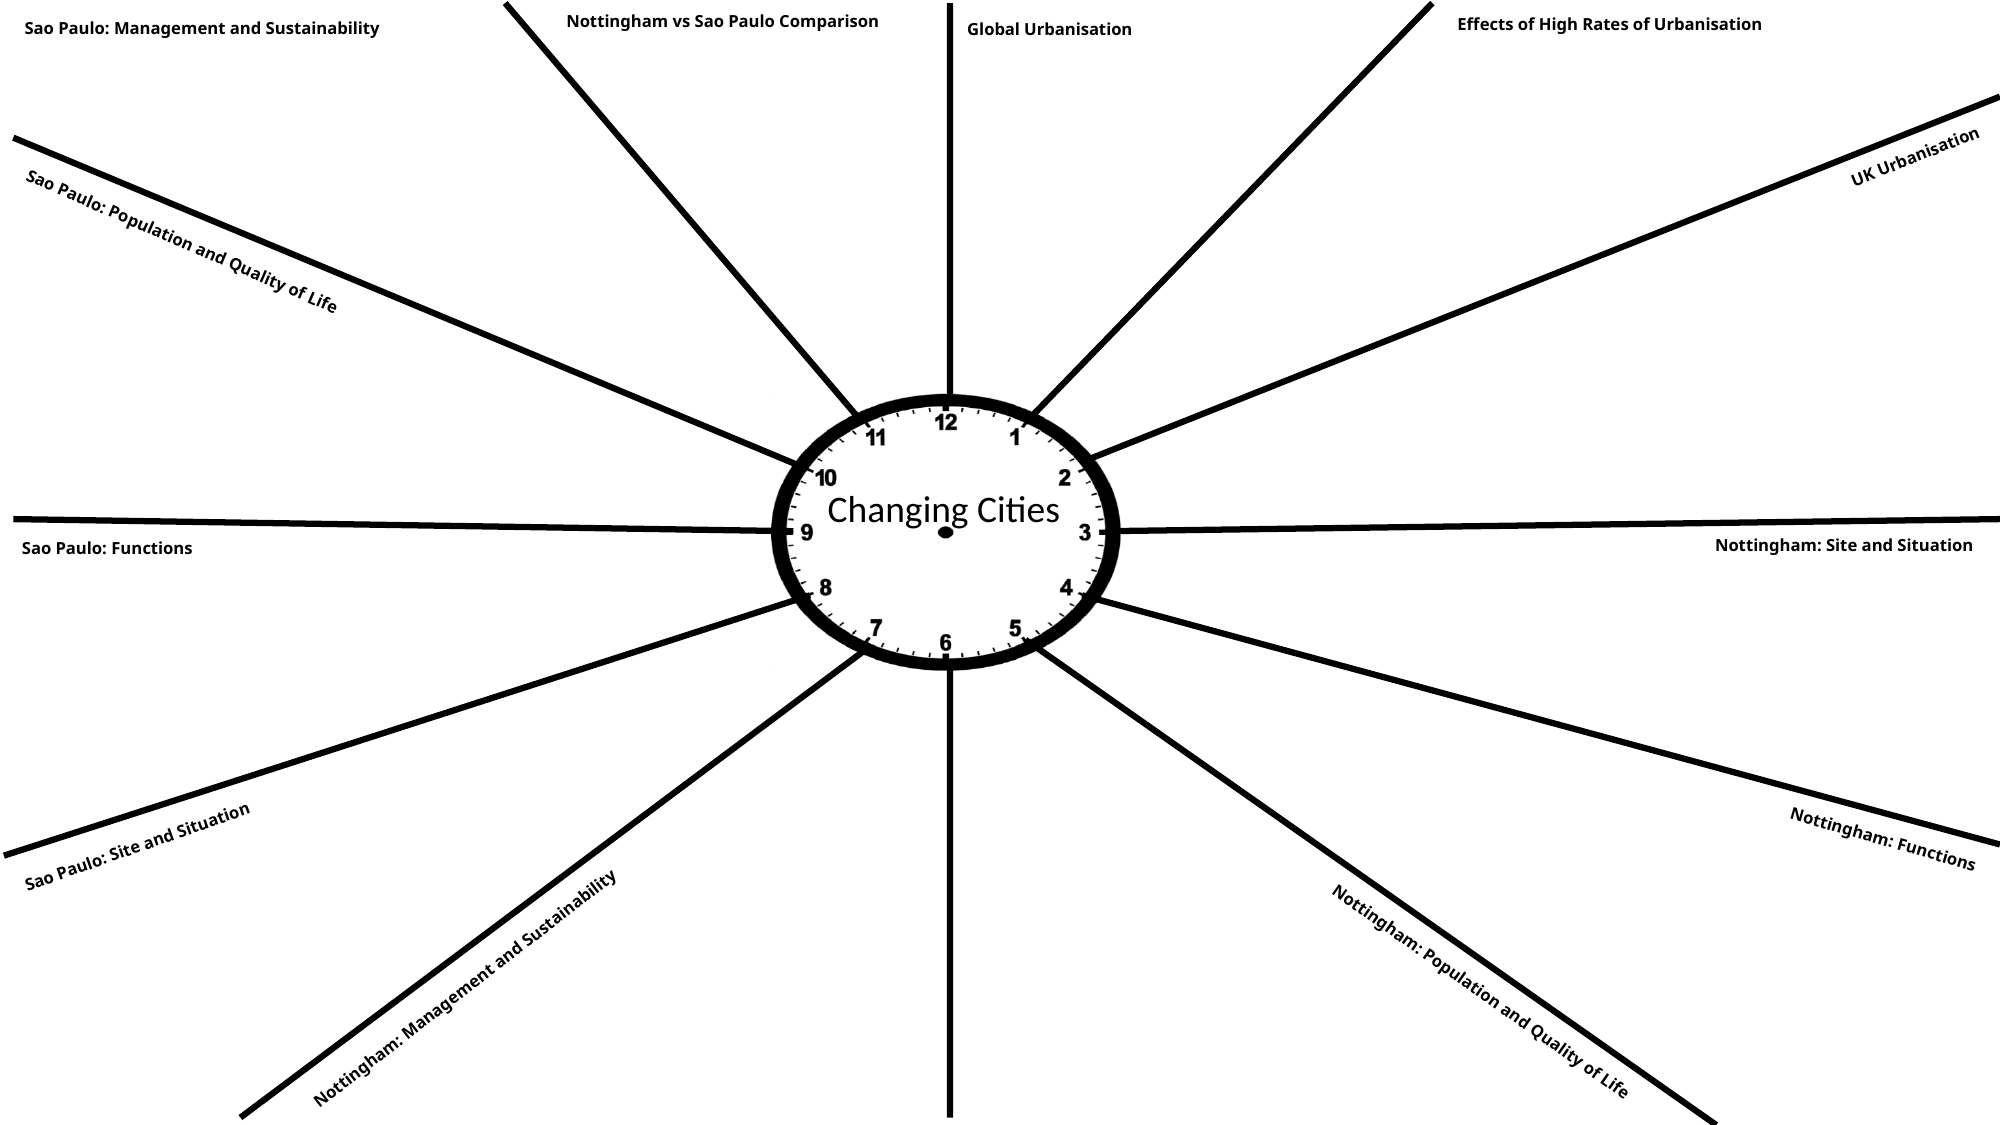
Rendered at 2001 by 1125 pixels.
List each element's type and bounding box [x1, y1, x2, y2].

text_box [3, 3, 2000, 1125]
